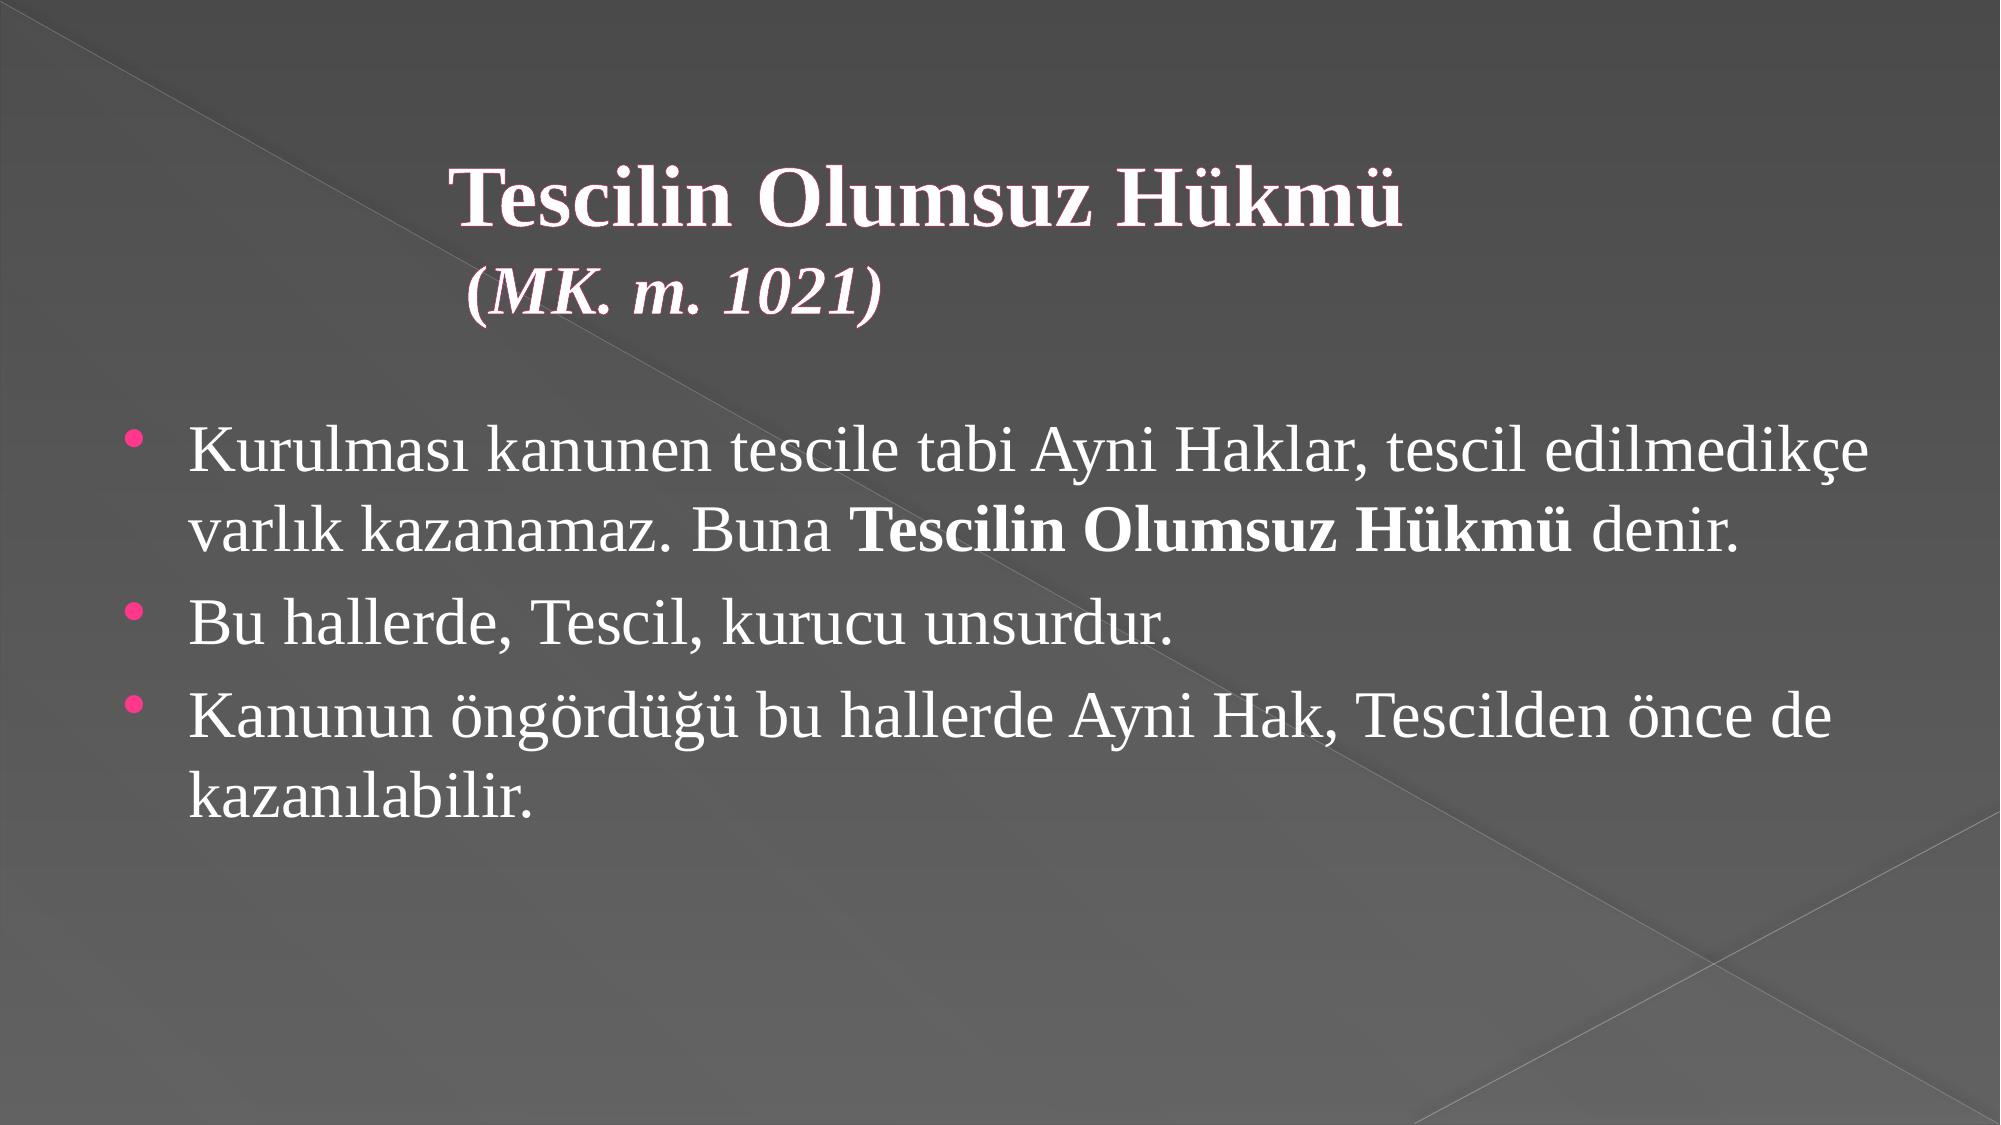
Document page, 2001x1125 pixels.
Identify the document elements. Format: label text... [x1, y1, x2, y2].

title Tescilin Olumsuz Hükmü (MK. m. 1021) [362, 43, 1675, 308]
list Kurulması kanunen tescile tabi Ayni Haklar, tescil edilmedikçe varlık kazanamaz. Buna Tescilin Olumsuz Hükmü denir. Bu hallerde, Tescil, kurucu unsurdur. Kanunun öngördüğü bu hallerde Ayni Hak, Tescilden önce de kazanılabilir. [99, 308, 1900, 1059]
